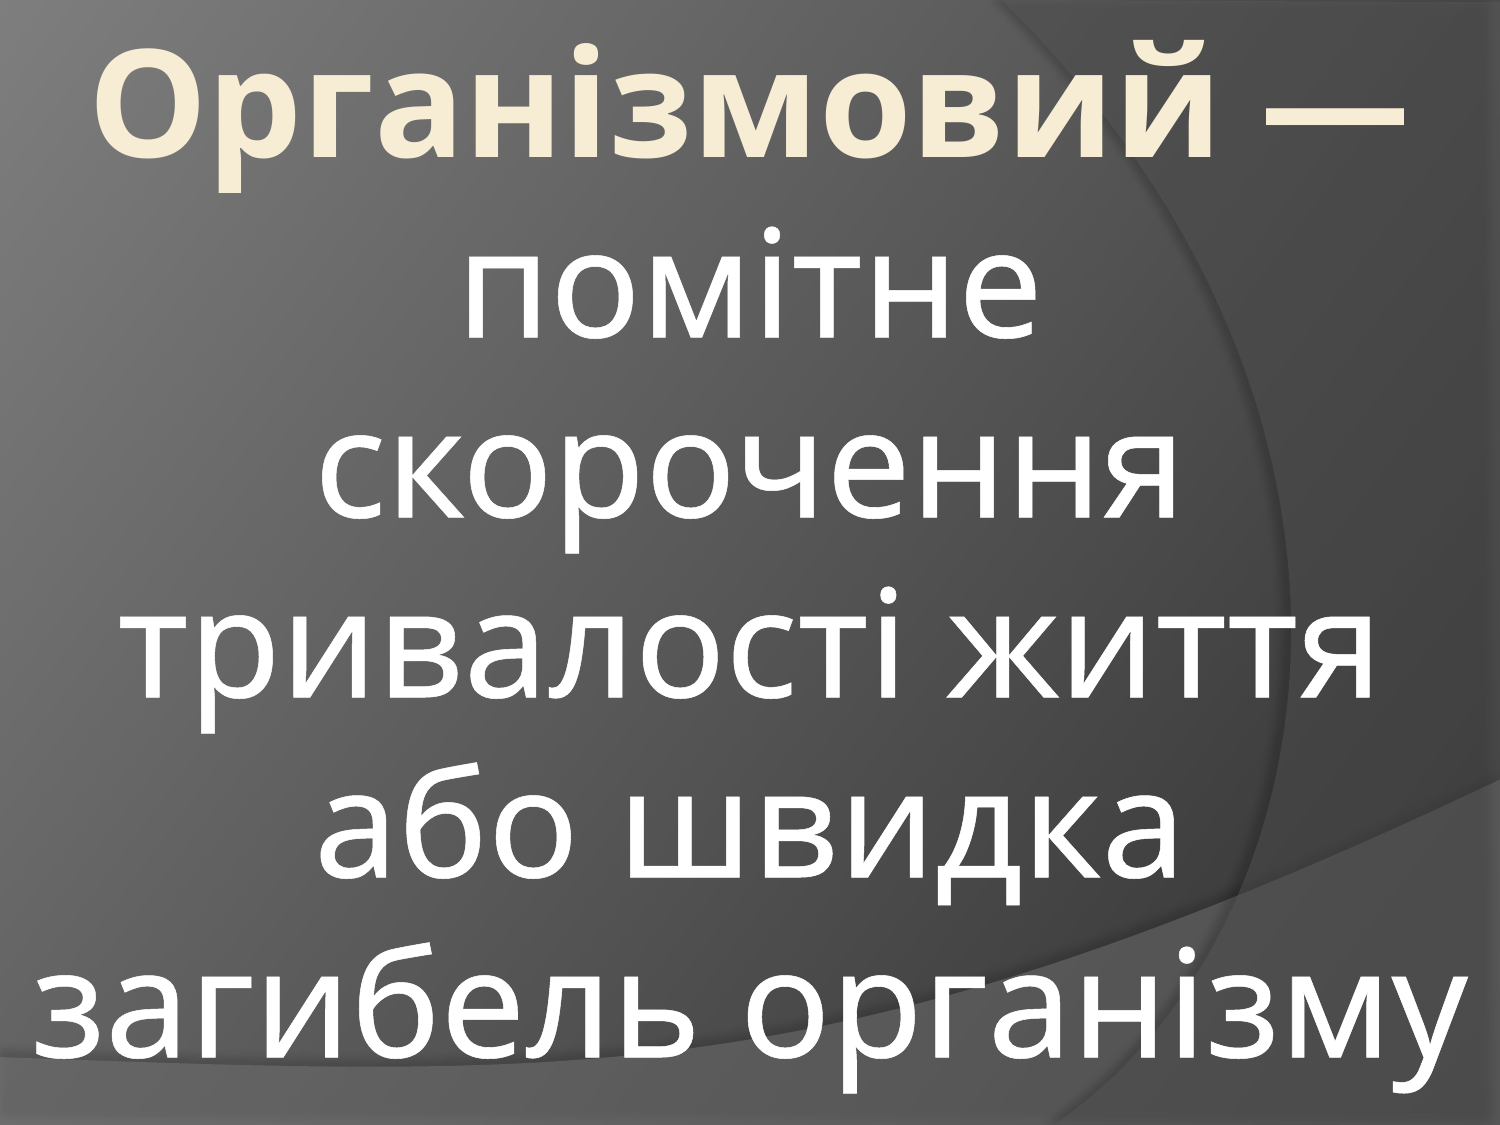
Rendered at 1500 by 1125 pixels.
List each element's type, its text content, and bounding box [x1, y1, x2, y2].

title Організмовий — помітне скорочення тривалості життя або швидка загибель організму [0, 0, 1500, 1125]
